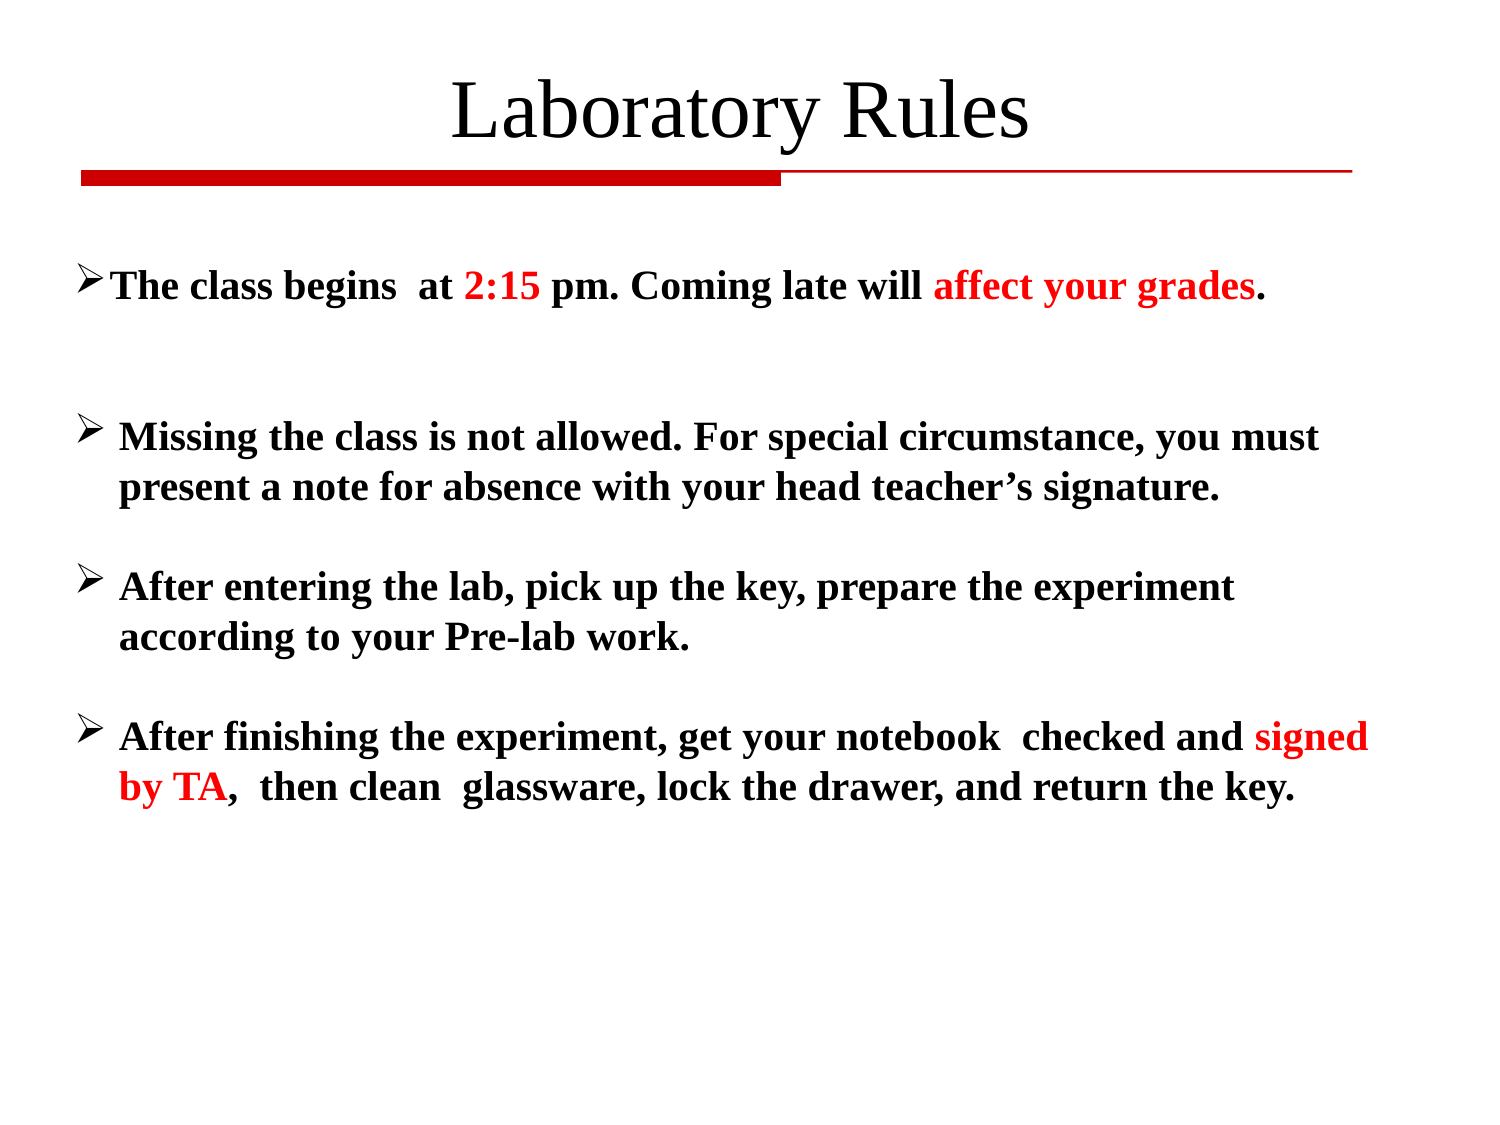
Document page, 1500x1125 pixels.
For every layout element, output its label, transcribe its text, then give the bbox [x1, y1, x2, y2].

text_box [82, 171, 1353, 185]
title Laboratory Rules [76, 45, 1427, 173]
text_box The class begins at 2:15 pm. Coming late will affect your grades. Missing the class is not allowed. For special circumstance, you must present a note for absence with your head teacher’s signature. After entering the lab, pick up the key, prepare the experiment according to your Pre-lab work. After finishing the experiment, get your notebook checked and signed by TA, then clean glassware, lock the drawer, and return the key. [59, 250, 1430, 916]
